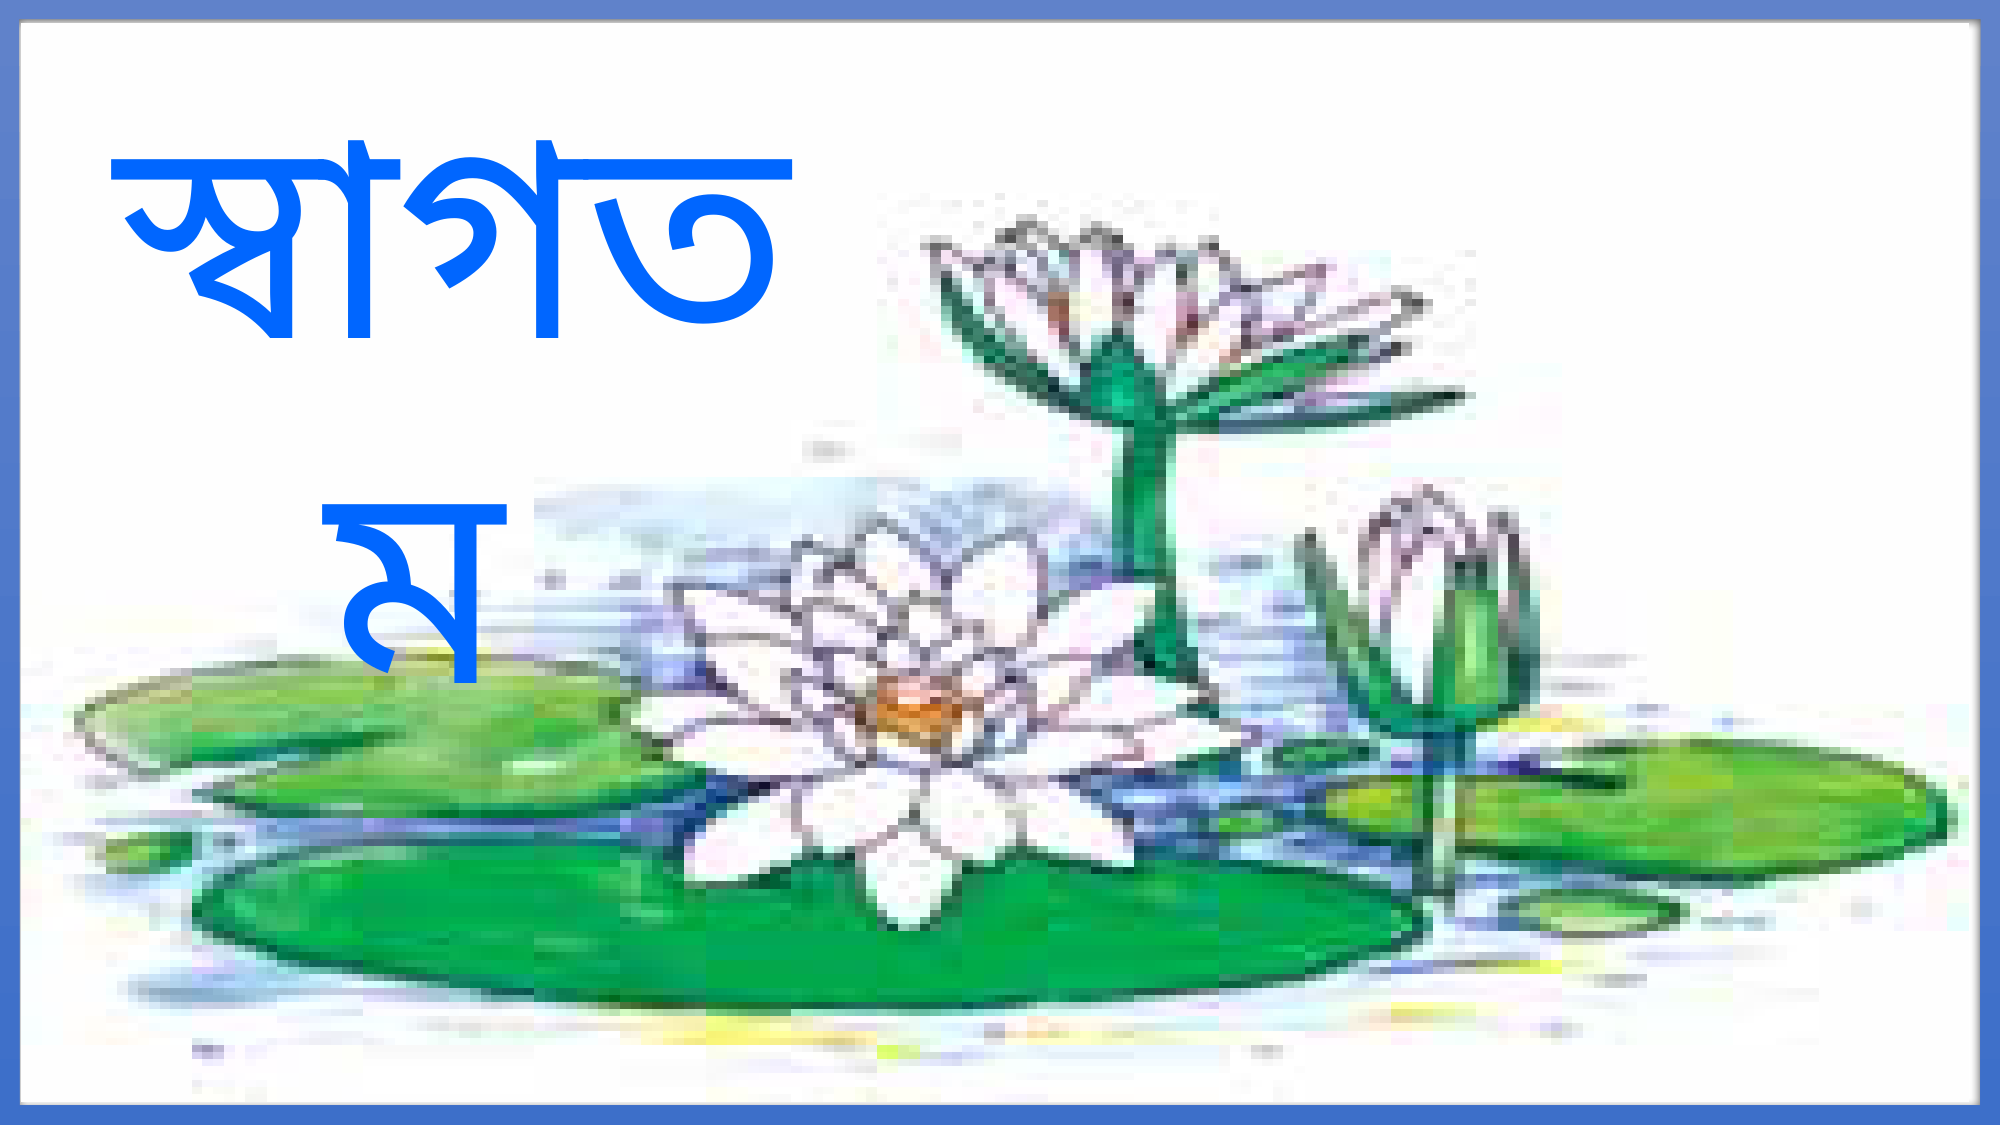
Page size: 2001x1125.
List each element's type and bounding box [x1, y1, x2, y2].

text_box [0, 0, 2000, 1125]
picture [21, 23, 1969, 1102]
